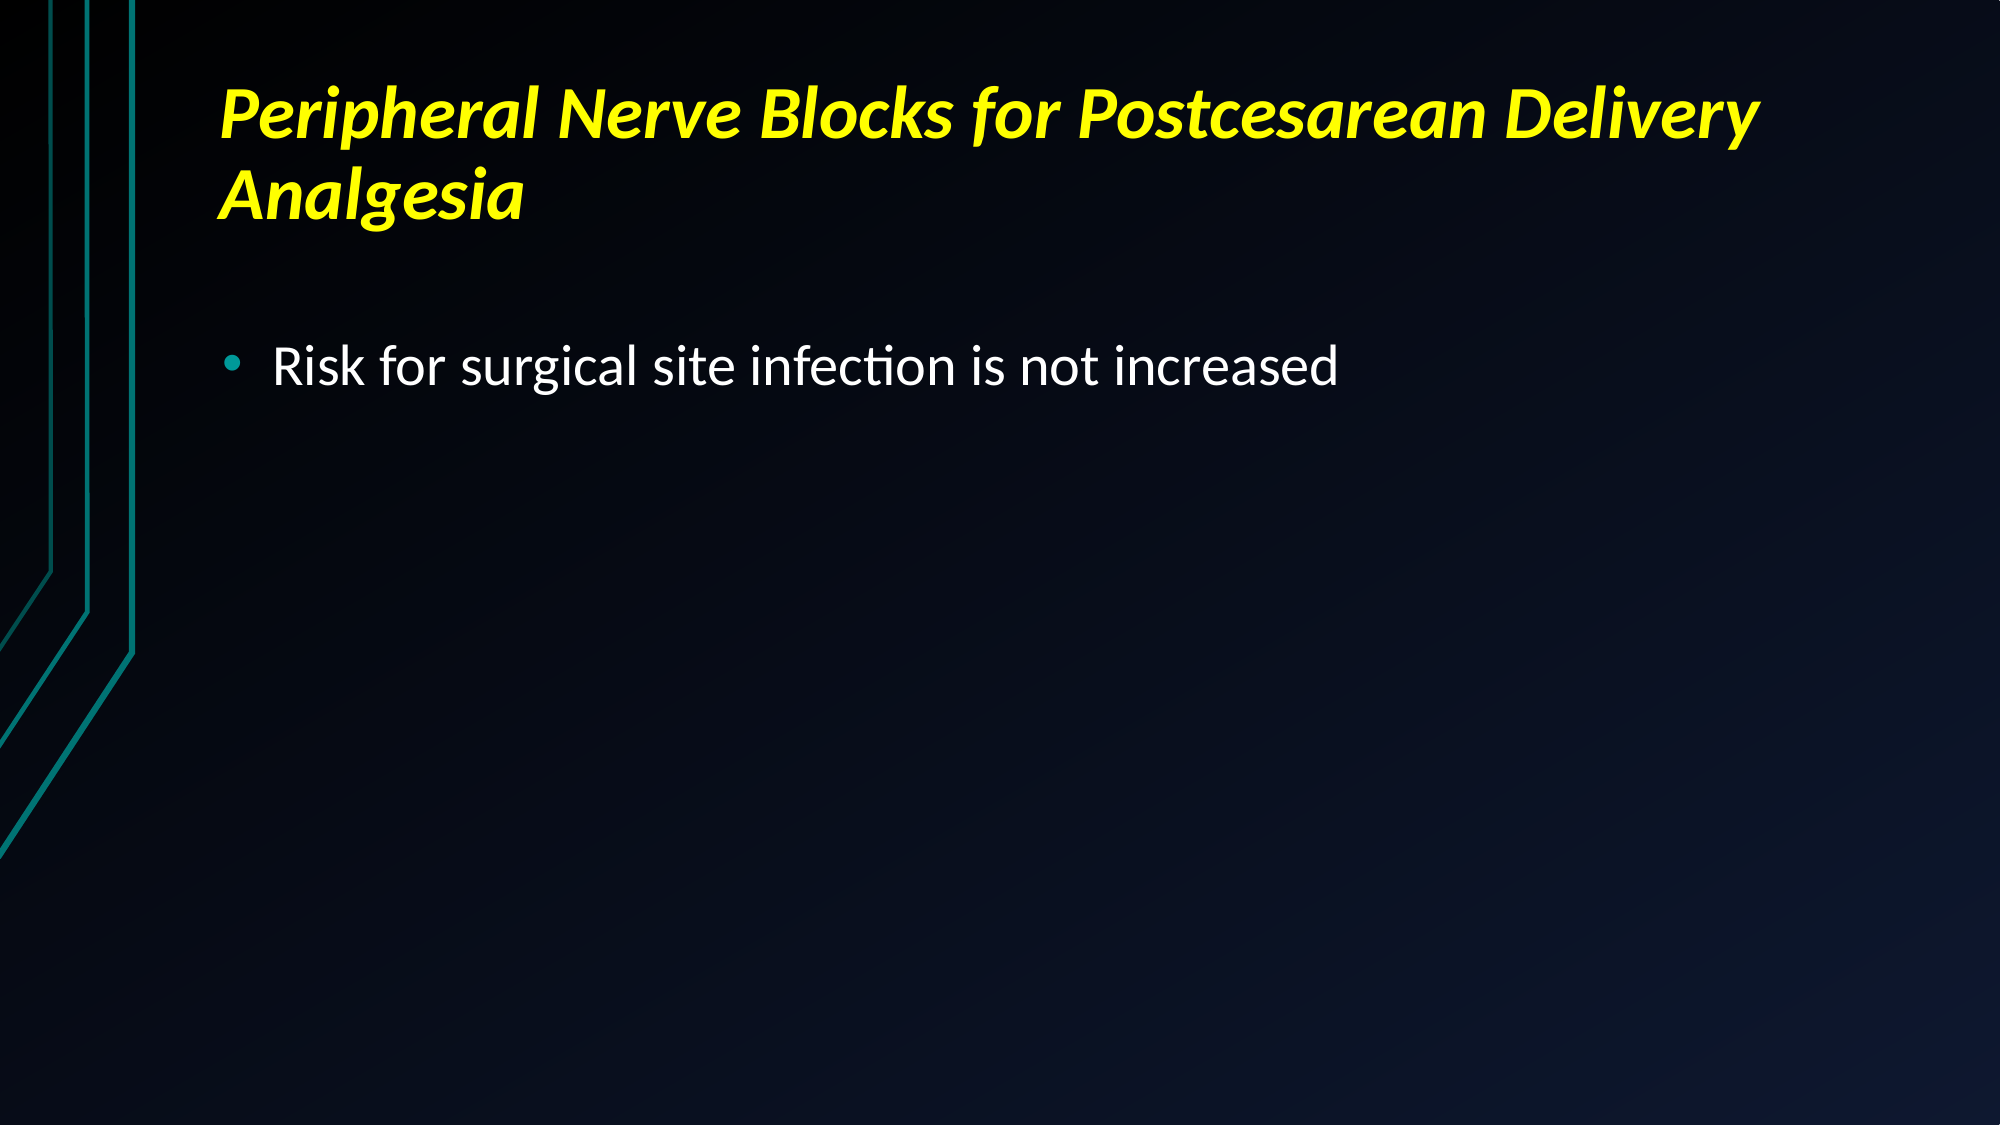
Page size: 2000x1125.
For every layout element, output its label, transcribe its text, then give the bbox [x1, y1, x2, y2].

list Risk for surgical site infection is not increased [201, 324, 1902, 1057]
title Peripheral Nerve Blocks for Postcesarean Delivery Analgesia [199, 45, 1900, 246]
